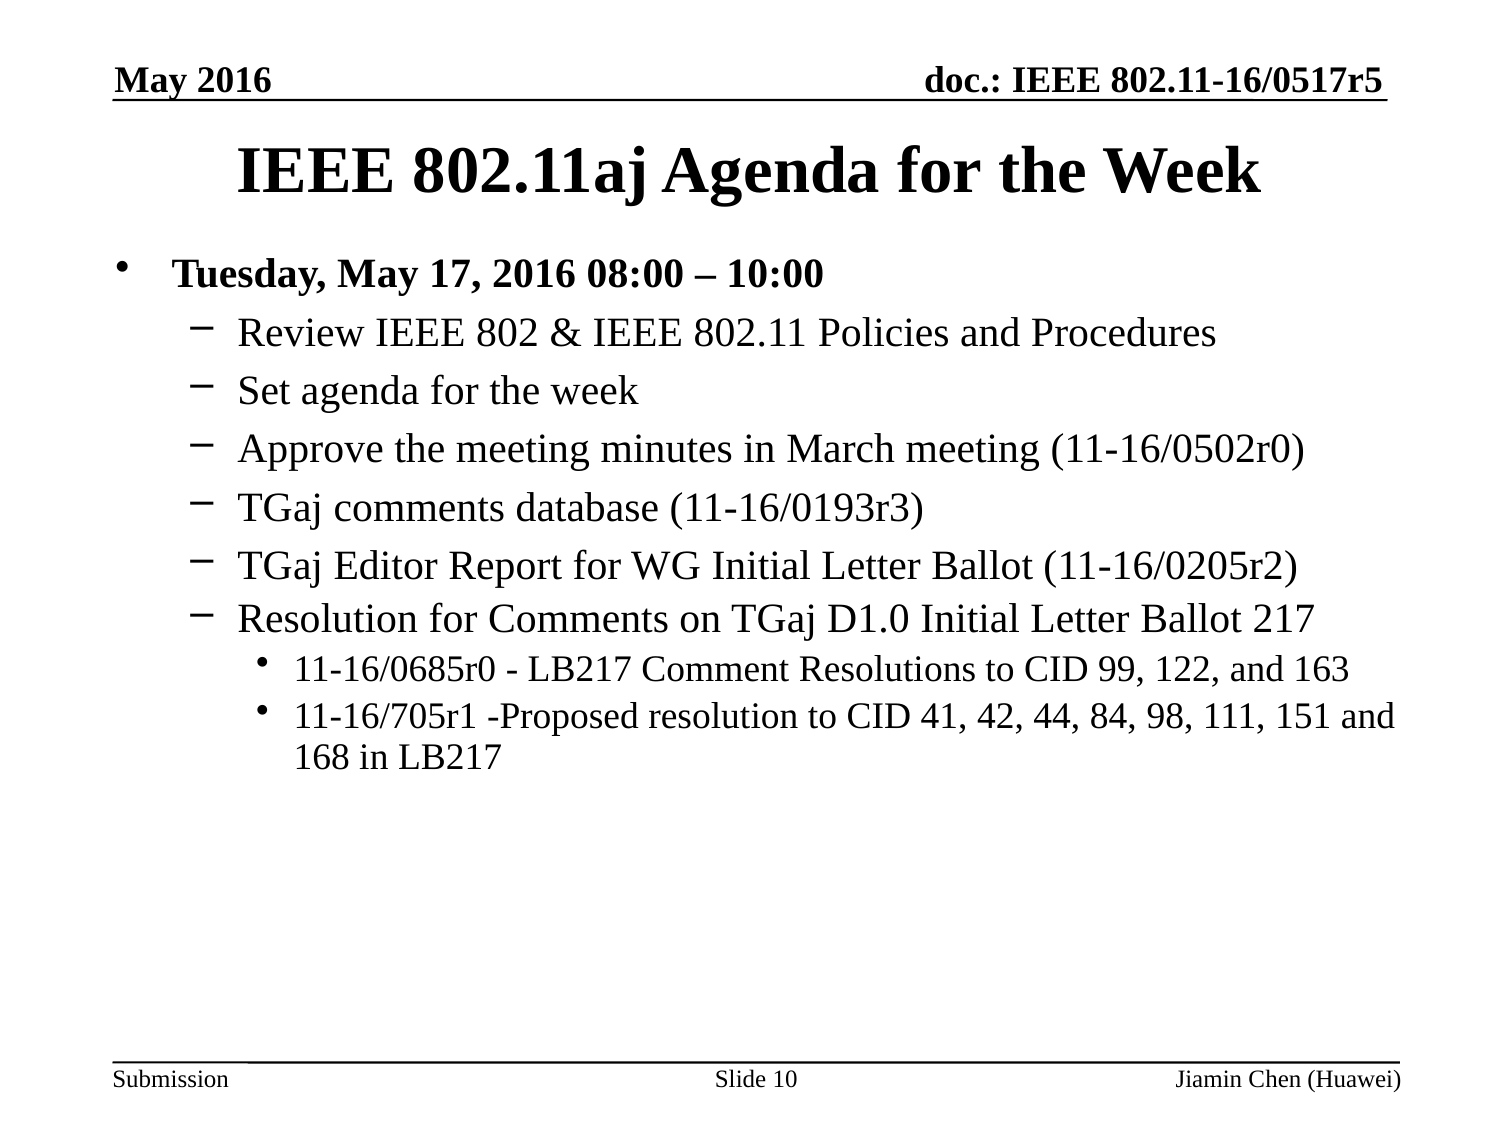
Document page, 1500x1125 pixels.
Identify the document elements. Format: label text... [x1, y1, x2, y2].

list Tuesday, May 17, 2016 08:00 – 10:00 Review IEEE 802 & IEEE 802.11 Policies and Procedures Set agenda for the week Approve the meeting minutes in March meeting (11-16/0502r0) TGaj comments database (11-16/0193r3) TGaj Editor Report for WG Initial Letter Ballot (11-16/0205r2) Resolution for Comments on TGaj D1.0 Initial Letter Ballot 217 11-16/0685r0 - LB217 Comment Resolutions to CID 99, 122, and 163 11-16/705r1 -Proposed resolution to CID 41, 42, 44, 84, 98, 111, 151 and 168 in LB217 [100, 243, 1459, 994]
footer Jiamin Chen (Huawei) [773, 1061, 1402, 1093]
slide_number Slide 10 [712, 1061, 773, 1093]
title IEEE 802.11aj Agenda for the Week [112, 112, 1388, 220]
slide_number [114, 54, 274, 101]
